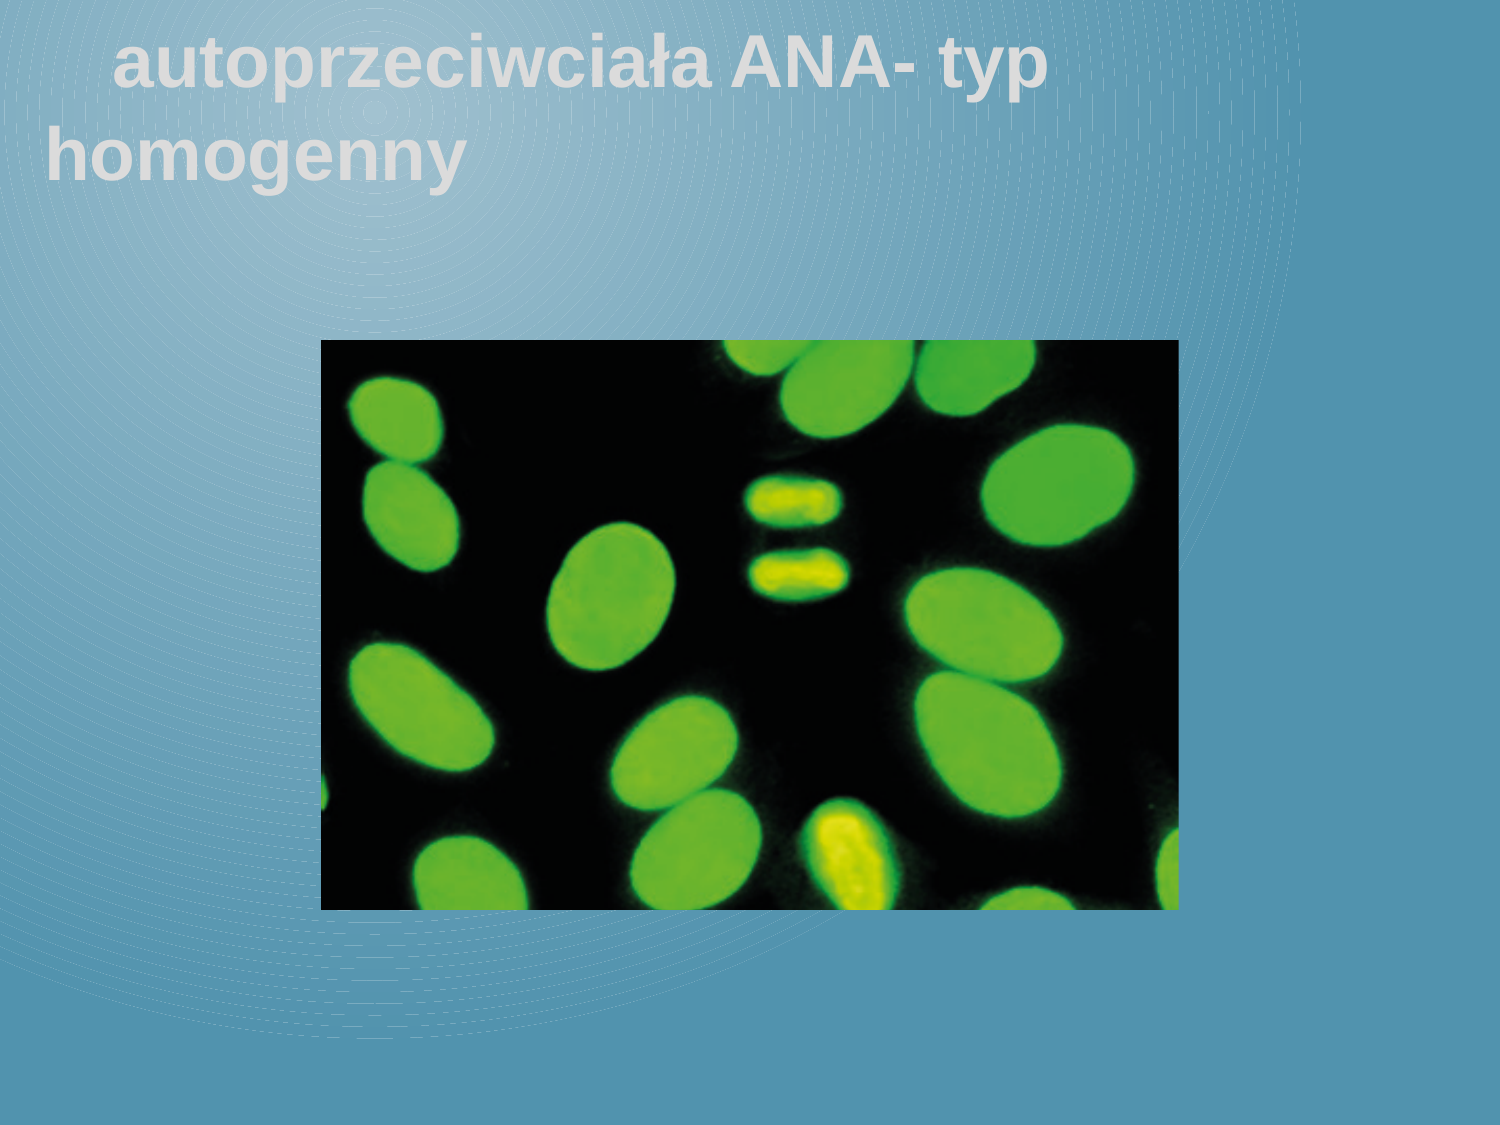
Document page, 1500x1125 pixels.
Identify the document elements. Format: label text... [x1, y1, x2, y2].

picture [320, 340, 1180, 910]
text_box autoprzeciwciała ANA- typ homogenny [29, 54, 1471, 203]
